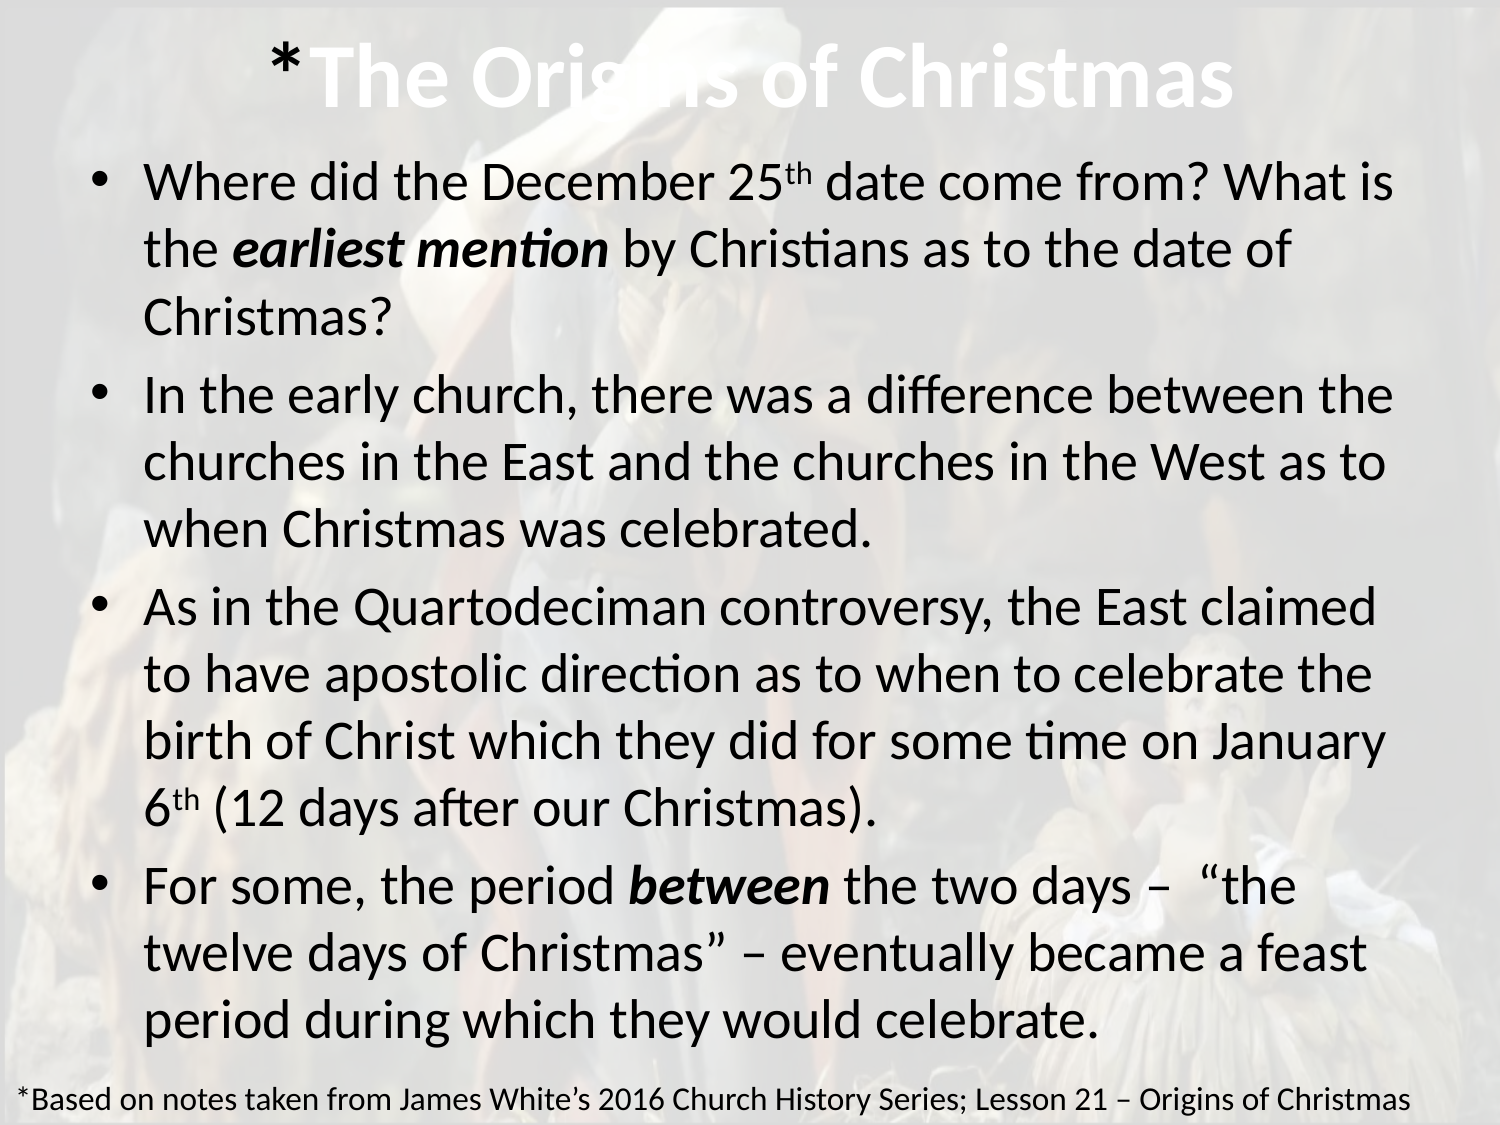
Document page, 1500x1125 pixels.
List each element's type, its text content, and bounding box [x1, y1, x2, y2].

list Where did the December 25th date come from? What is the earliest mention by Christians as to the date of Christmas? In the early church, there was a difference between the churches in the East and the churches in the West as to when Christmas was celebrated. As in the Quartodeciman controversy, the East claimed to have apostolic direction as to when to celebrate the birth of Christ which they did for some time on January 6th (12 days after our Christmas). For some, the period between the two days – “the twelve days of Christmas” – eventually became a feast period during which they would celebrate. [75, 137, 1425, 1063]
text_box *Based on notes taken from James White’s 2016 Church History Series; Lesson 21 – Origins of Christmas [0, 1069, 1500, 1125]
title *The Origins of Christmas [75, 4, 1425, 137]
